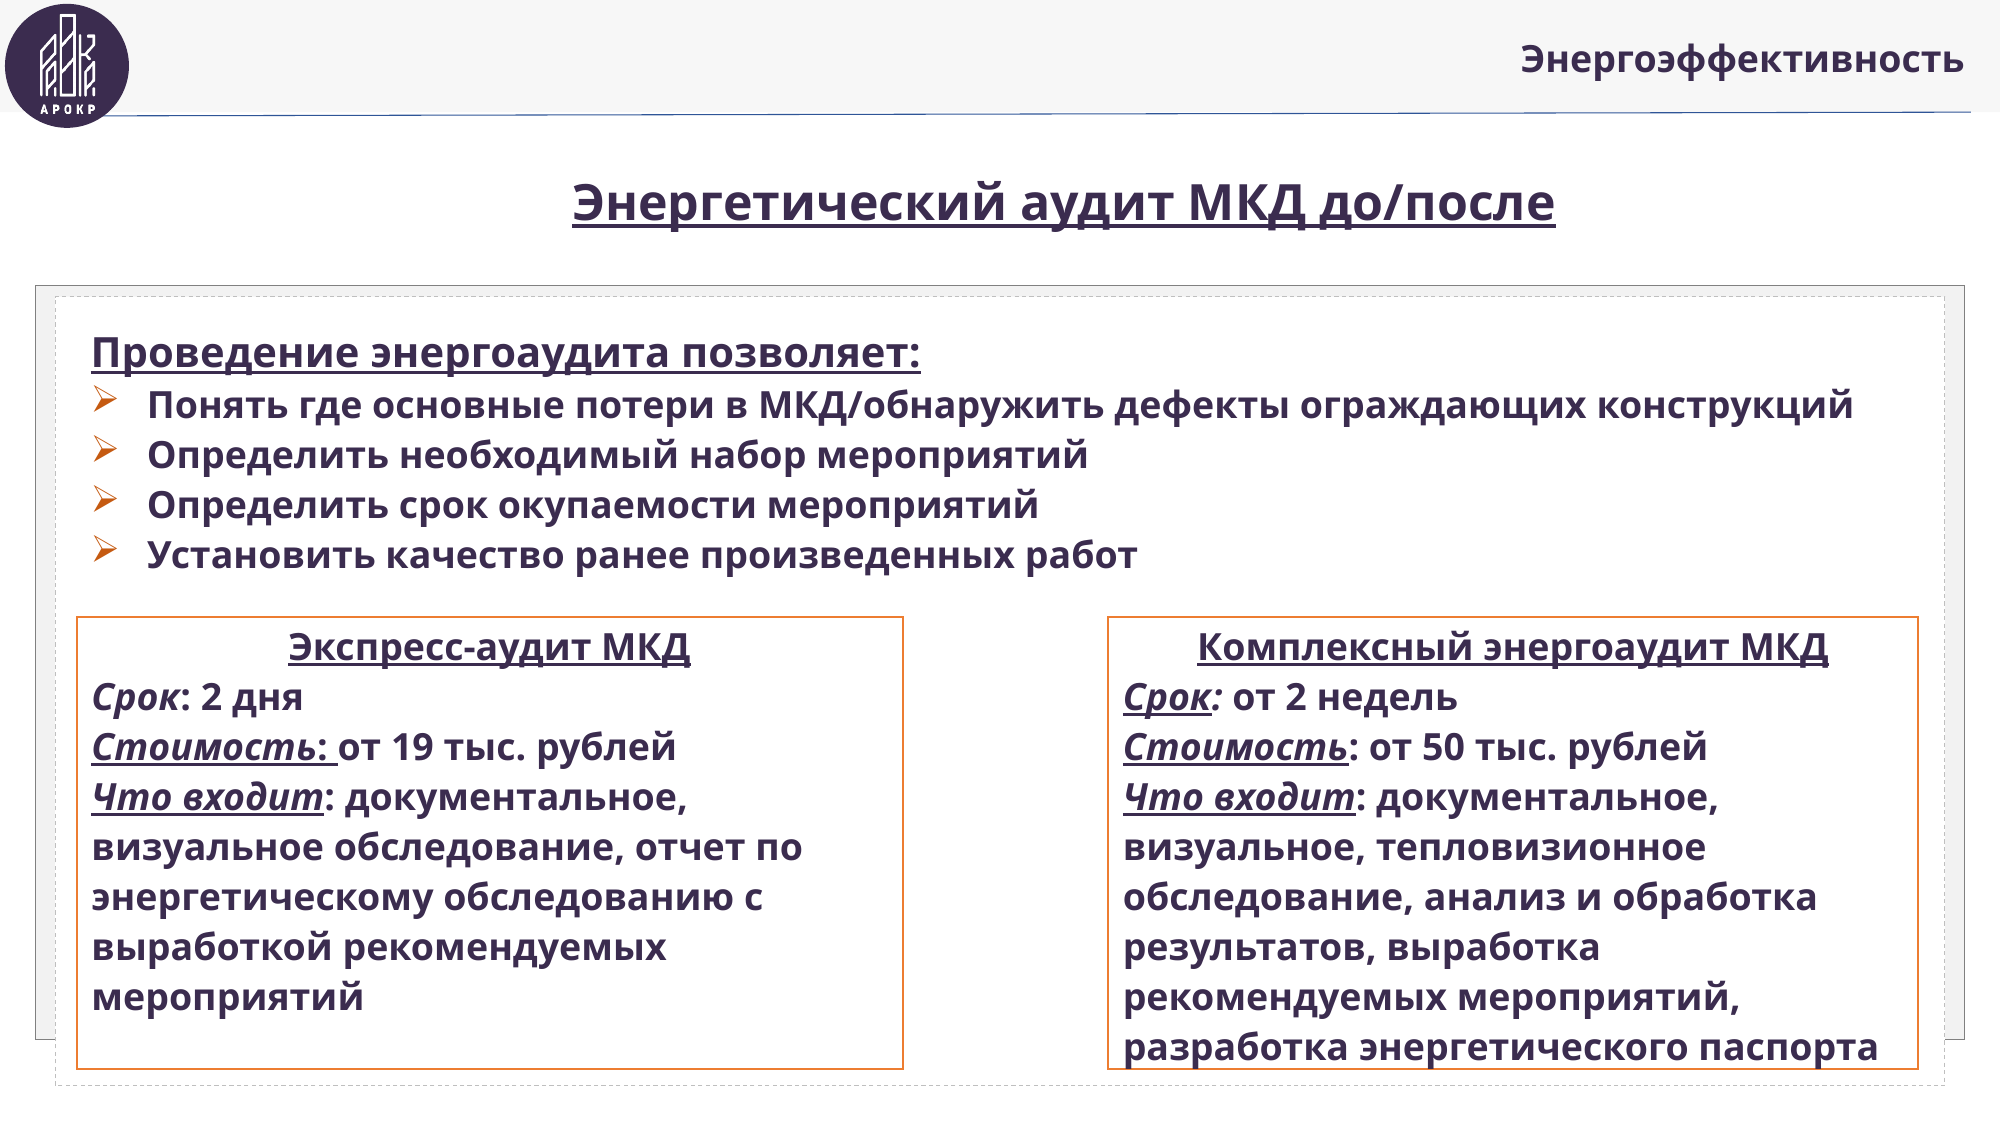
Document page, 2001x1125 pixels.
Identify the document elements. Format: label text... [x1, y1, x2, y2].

text_box Энергоэффективность [1214, 34, 1965, 88]
text_box [30, 117, 104, 129]
text_box [0, 0, 2000, 113]
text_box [135, 112, 1971, 117]
text_box [34, 284, 1966, 1040]
picture [4, 1, 135, 117]
text_box Энергетический аудит МКД до/после [557, 162, 1571, 238]
text_box Проведение энергоаудита позволяет: Понять где основные потери в МКД/обнаружить дефекты ограждающих конструкций Определить необходимый набор мероприятий Определить срок окупаемости мероприятий Установить качество ранее произведенных работ [54, 295, 1946, 1087]
text_box Комплексный энергоаудит МКД Срок: от 2 недель Стоимость: от 50 тыс. рублей Что входит: документальное, визуальное, тепловизионное обследование, анализ и обработка результатов, выработка рекомендуемых мероприятий, разработка энергетического паспорта [1107, 616, 1919, 1070]
text_box Экспресс-аудит МКД Срок: 2 дня Стоимость: от 19 тыс. рублей Что входит: документальное, визуальное обследование, отчет по энергетическому обследованию с выработкой рекомендуемых мероприятий [76, 616, 904, 1070]
